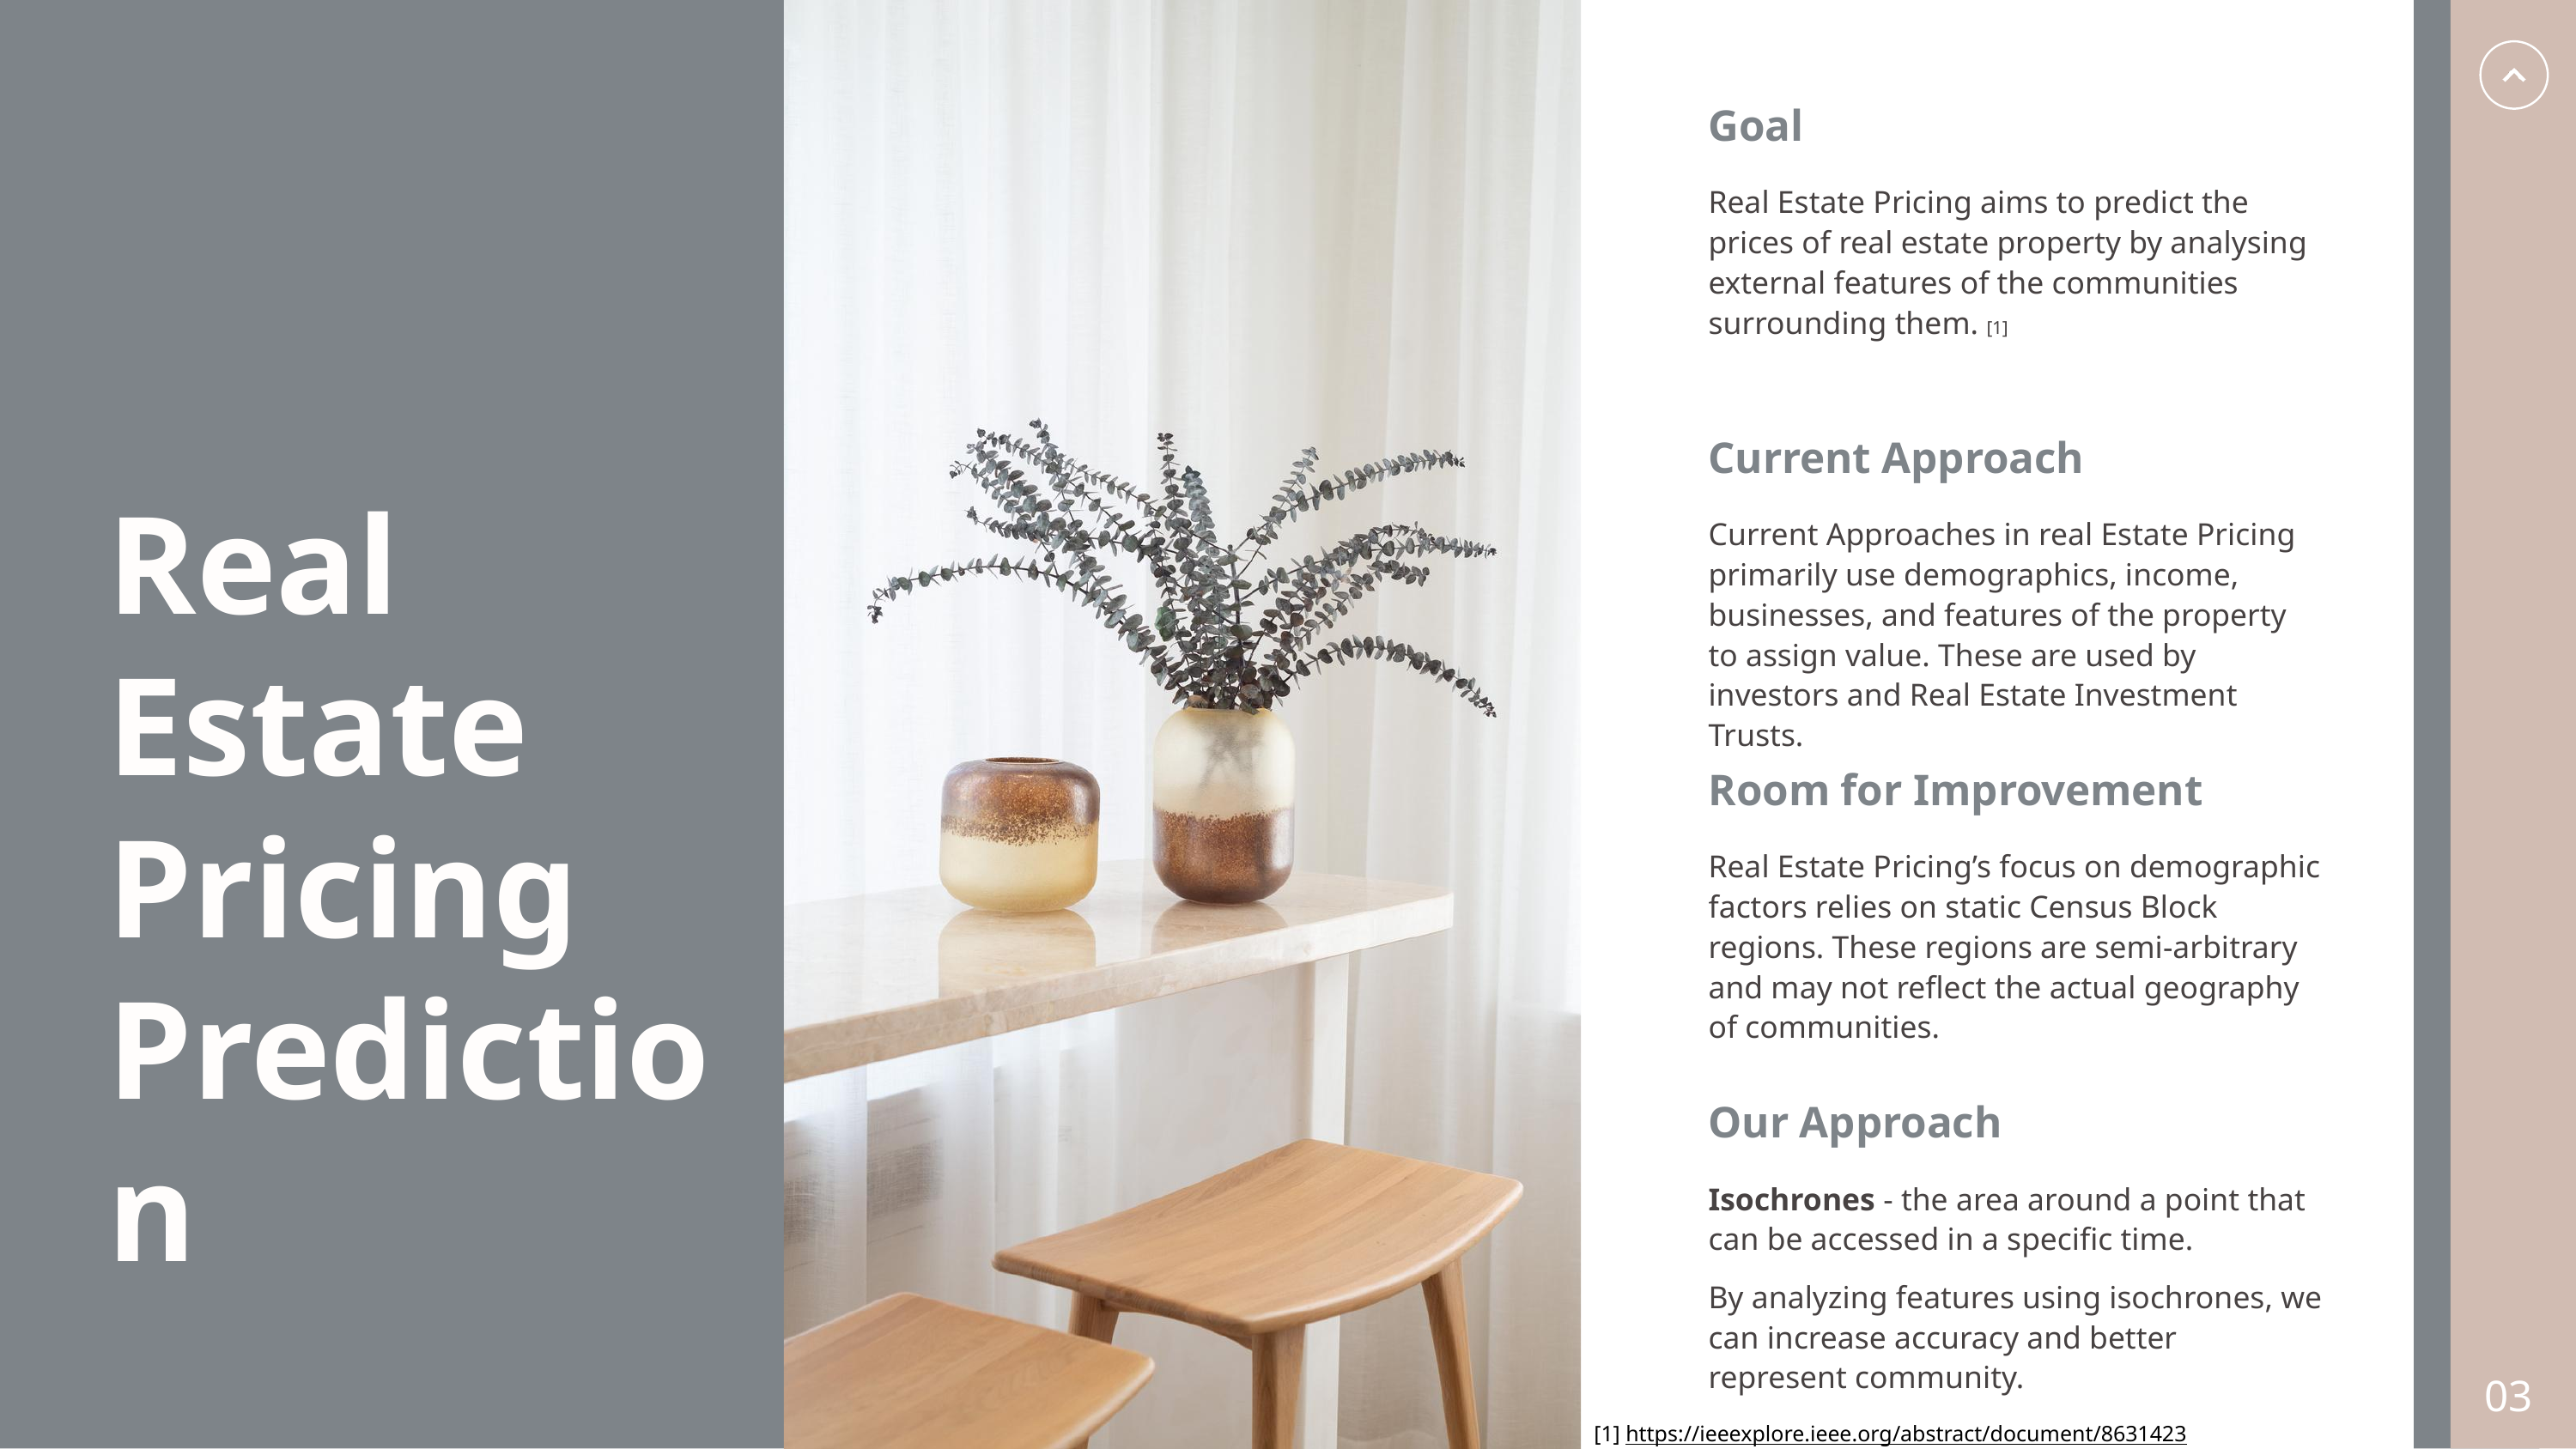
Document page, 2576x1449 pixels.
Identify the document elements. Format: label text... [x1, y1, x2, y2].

text_box Real Estate Pricing Prediction [107, 479, 770, 1288]
text_box Isochrones - the area around a point that can be accessed in a specific time. By analyzing features using isochrones, we can increase accuracy and better represent community. [1708, 1176, 2324, 1396]
text_box [1] https://ieeexplore.ieee.org/abstract/document/8631423 [1581, 1407, 2374, 1443]
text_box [2479, 39, 2549, 111]
text_box [2414, 0, 2450, 1449]
text_box Real Estate Pricing’s focus on demographic factors relies on static Census Block regions. These regions are semi-arbitrary and may not reflect the actual geography of communities. [1708, 844, 2324, 1046]
text_box Goal [1708, 78, 2324, 150]
text_box Current Approach [1708, 410, 2324, 482]
text_box Real Estate Pricing aims to predict the prices of real estate property by analysing external features of the communities surrounding them. [1] [1708, 179, 2324, 341]
text_box [0, 0, 783, 1449]
text_box Current Approaches in real Estate Pricing primarily use demographics, income, businesses, and features of the property to assign value. These are used by investors and Real Estate Investment Trusts. [1708, 512, 2324, 753]
text_box Our Approach [1708, 1075, 2324, 1147]
text_box 03 [2484, 1349, 2576, 1421]
text_box [783, 0, 1582, 1449]
text_box Room for Improvement [1708, 753, 2324, 815]
text_box [2450, 0, 2576, 1449]
